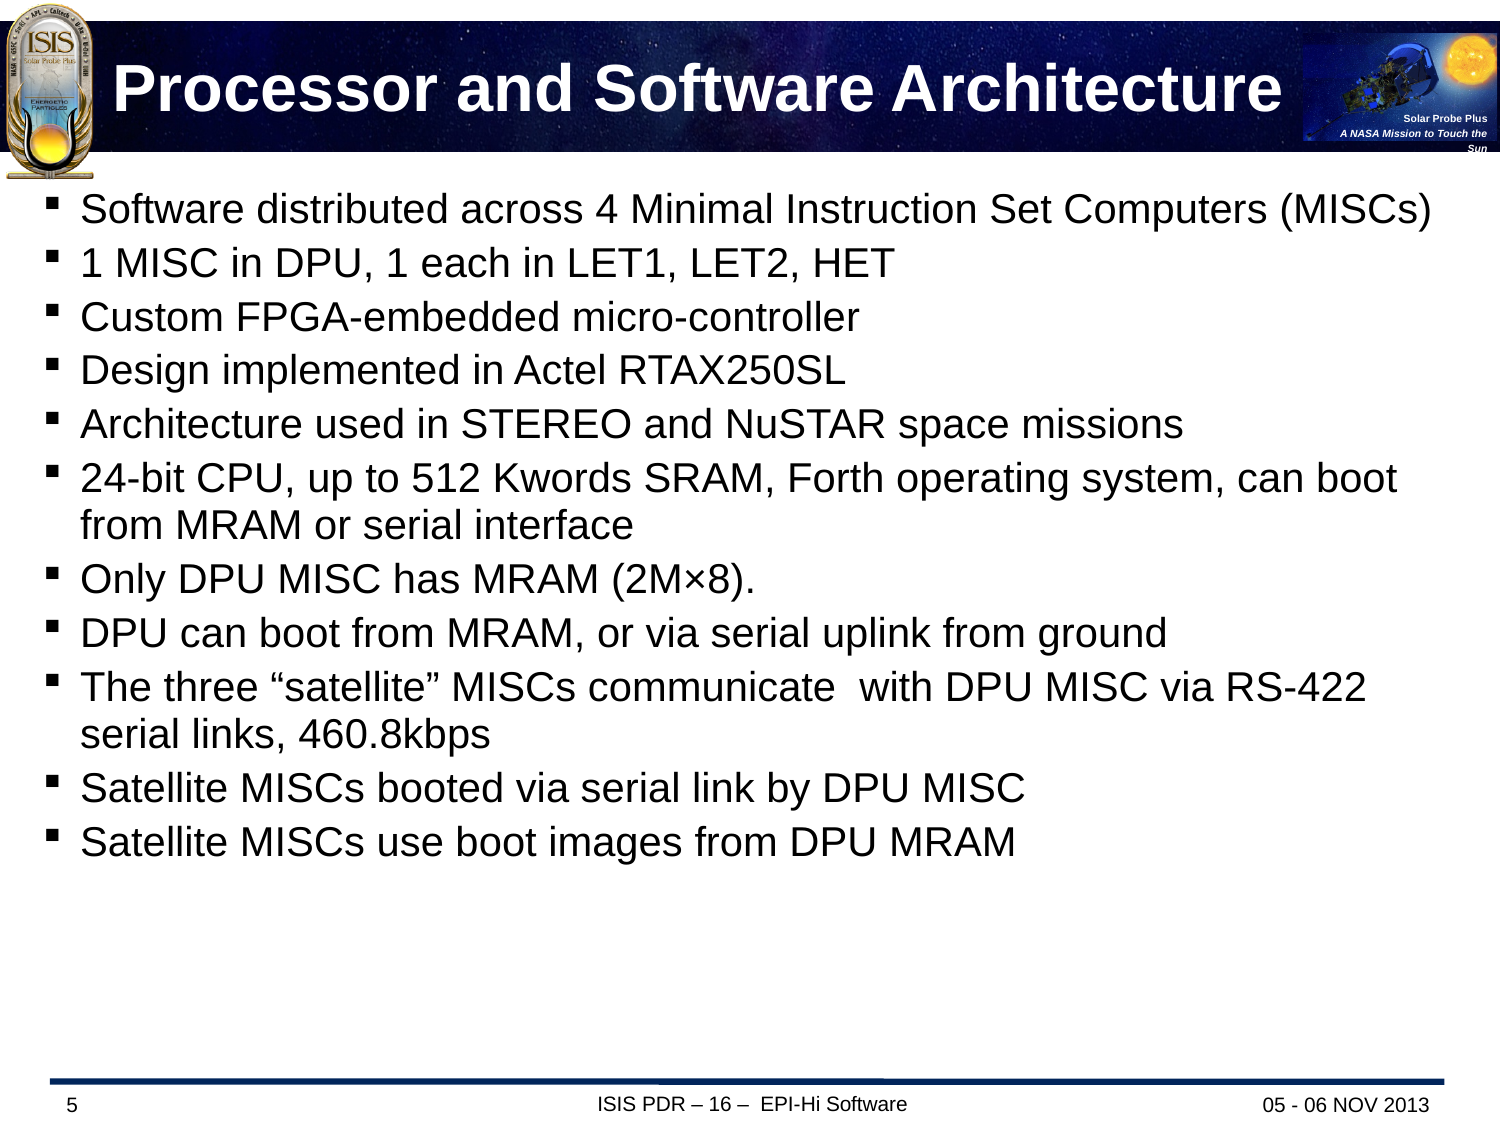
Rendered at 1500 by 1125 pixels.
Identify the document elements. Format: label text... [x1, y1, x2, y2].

title Processor and Software Architecture [112, 29, 1377, 140]
picture [0, 2, 1500, 181]
list Software distributed across 4 Minimal Instruction Set Computers (MISCs) 1 MISC in DPU, 1 each in LET1, LET2, HET Custom FPGA-embedded micro-controller Design implemented in Actel RTAX250SL Architecture used in STEREO and NuSTAR space missions 24-bit CPU, up to 512 Kwords SRAM, Forth operating system, can boot from MRAM or serial interface Only DPU MISC has MRAM (2M×8). DPU can boot from MRAM, or via serial uplink from ground The three “satellite” MISCs communicate with DPU MISC via RS-422 serial links, 460.8kbps Satellite MISCs booted via serial link by DPU MISC Satellite MISCs use boot images from DPU MRAM [42, 185, 1465, 1046]
